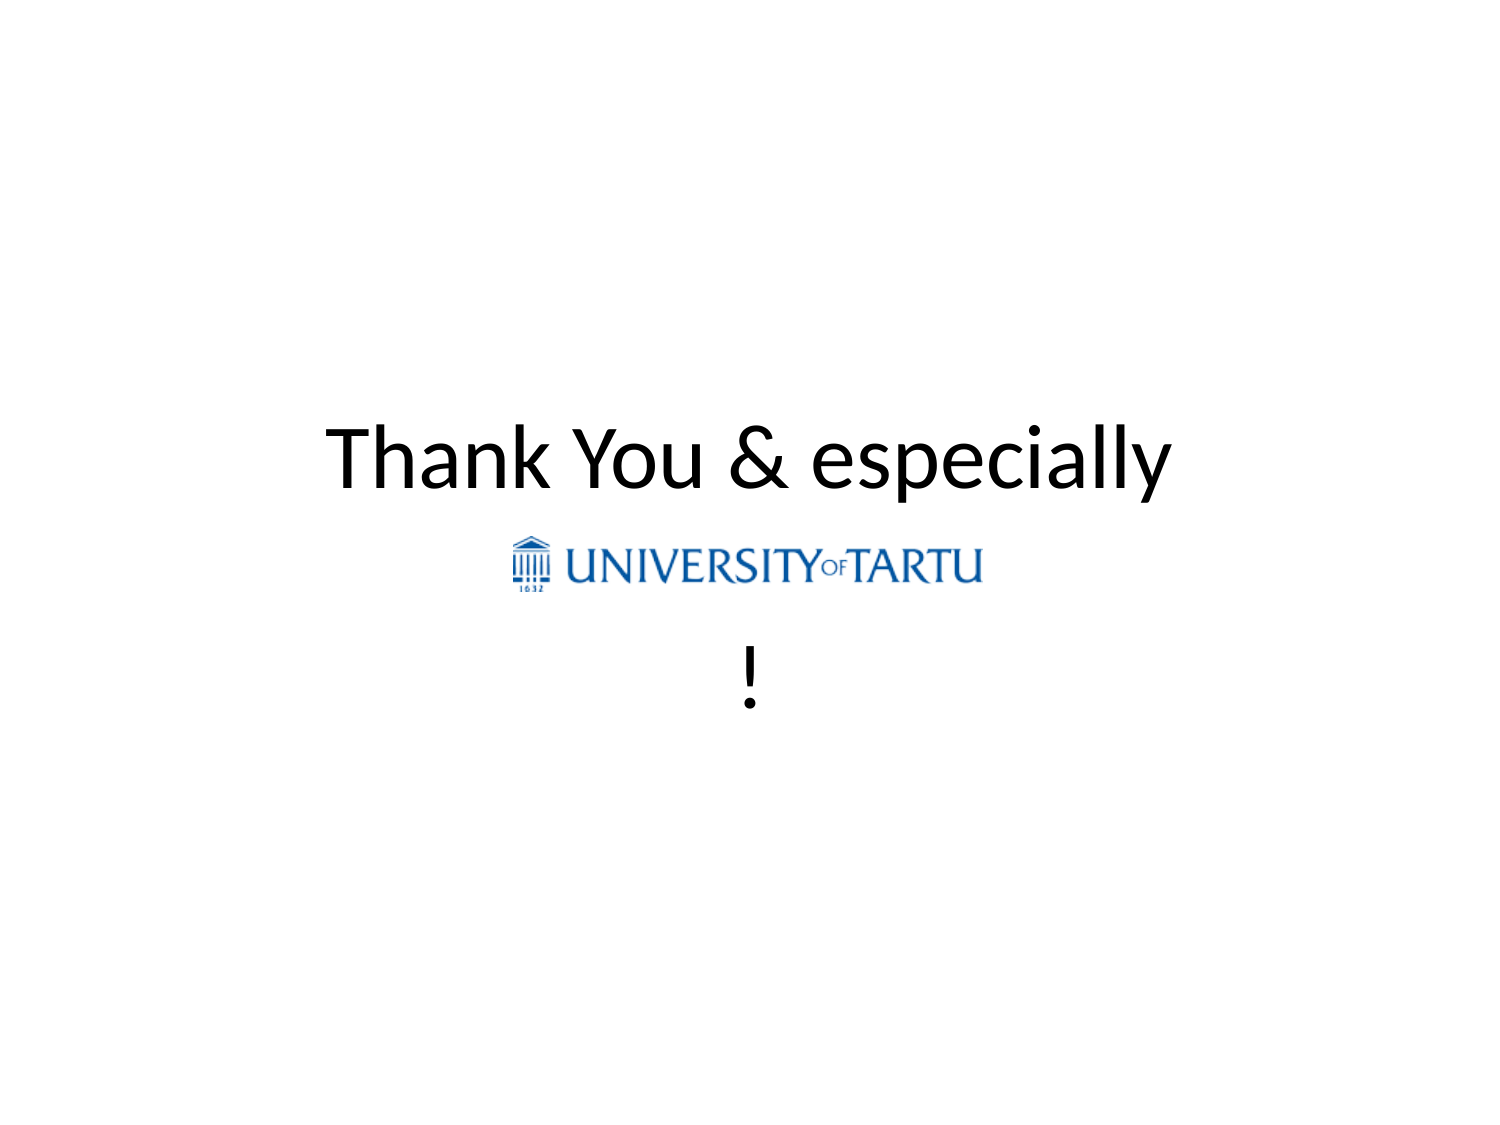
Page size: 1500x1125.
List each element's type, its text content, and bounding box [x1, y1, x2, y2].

title Thank You & especially ! [75, 349, 1425, 773]
picture [513, 536, 983, 592]
